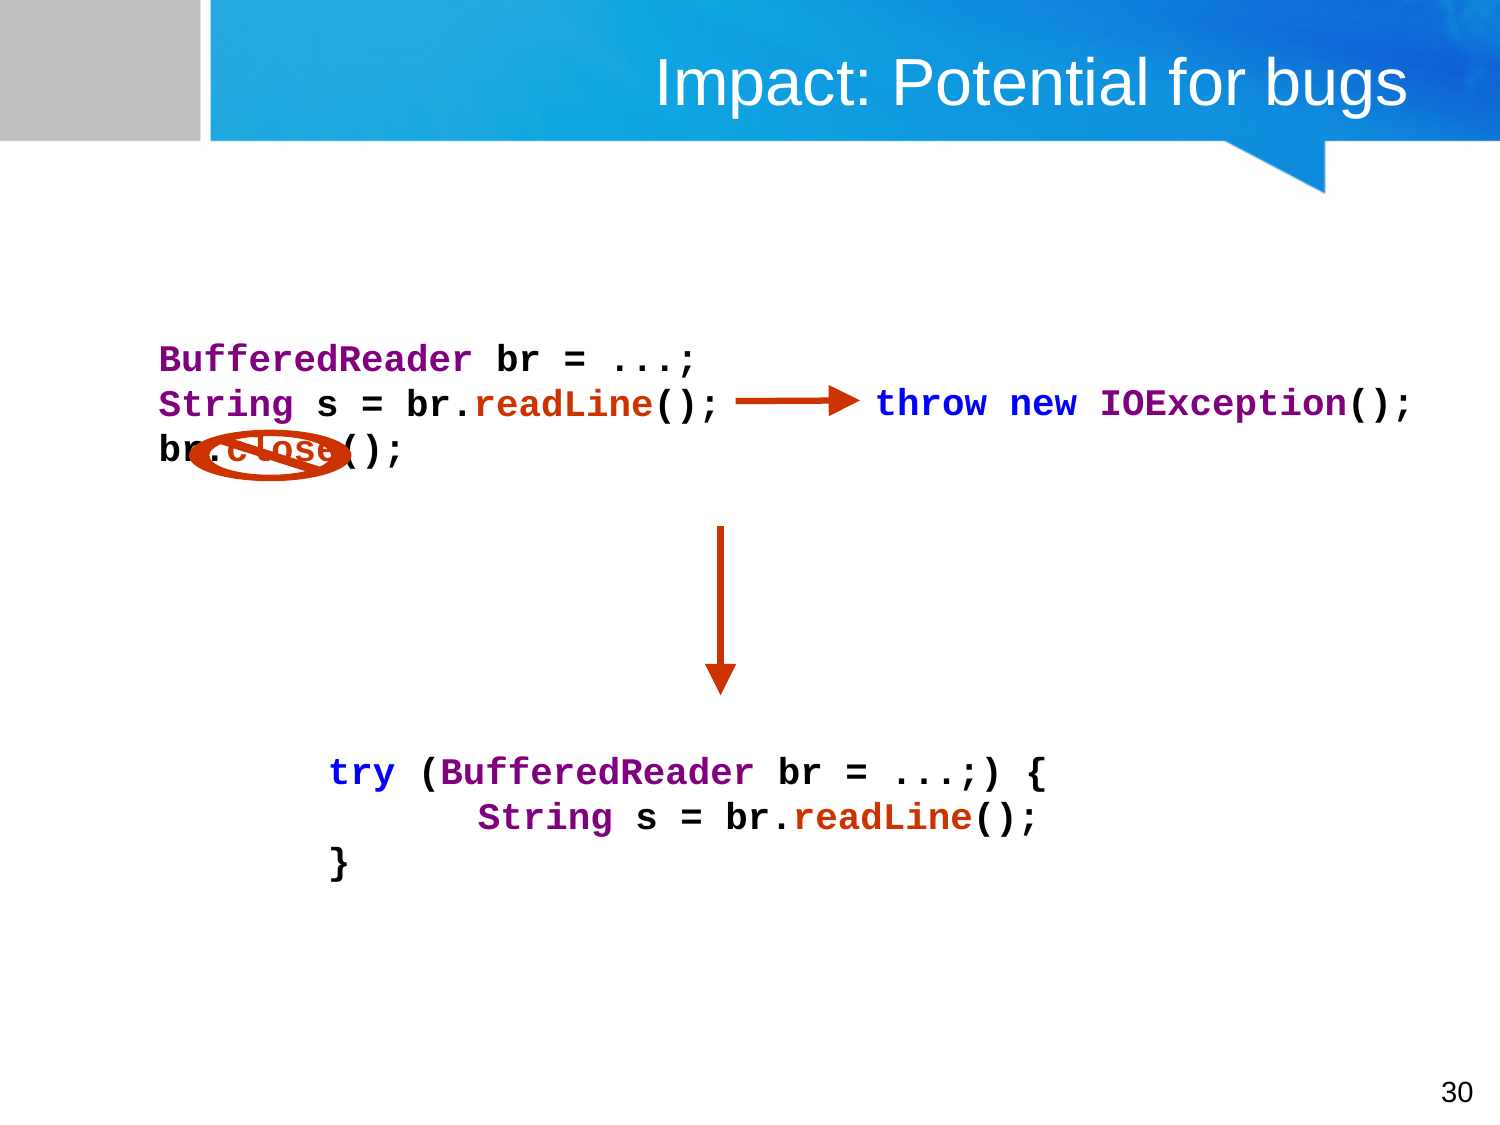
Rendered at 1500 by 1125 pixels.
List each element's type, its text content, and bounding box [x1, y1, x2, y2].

title Impact: Potential for bugs [75, 31, 1425, 127]
picture [0, 0, 1500, 1125]
text_box [188, 429, 352, 482]
text_box try (BufferedReader br = ...;) { String s = br.readLine(); } [313, 739, 1063, 890]
text_box BufferedReader br = ...; String s = br.readLine(); br.close(); [143, 326, 736, 476]
text_box throw new IOException(); [859, 370, 1430, 431]
slide_number 30 [1138, 1038, 1489, 1117]
